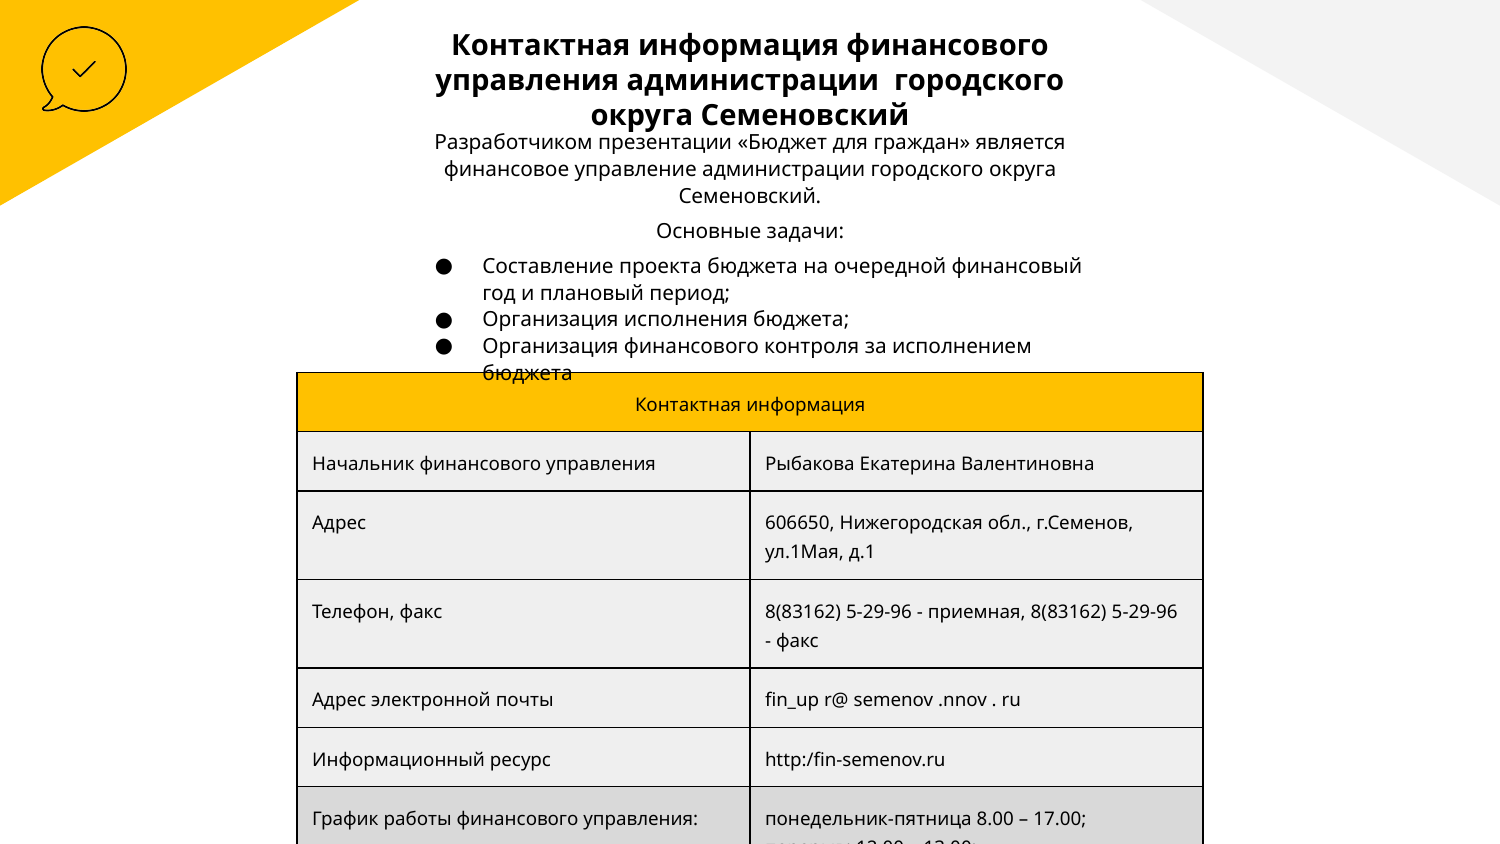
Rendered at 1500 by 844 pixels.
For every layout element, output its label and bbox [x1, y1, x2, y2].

table_cell [751, 432, 1202, 490]
table_cell [751, 492, 1202, 579]
table_cell [751, 669, 1202, 727]
table_header [298, 373, 1202, 431]
table_cell [751, 580, 1202, 667]
table_cell [751, 728, 1202, 786]
picture [40, 25, 127, 113]
table_cell [298, 728, 749, 786]
table_cell [298, 787, 749, 844]
table_cell [298, 432, 749, 490]
table_cell [751, 787, 1202, 844]
table_cell [298, 669, 749, 727]
table_cell [298, 492, 749, 579]
table_cell [298, 580, 749, 667]
text_box [392, 11, 1108, 400]
